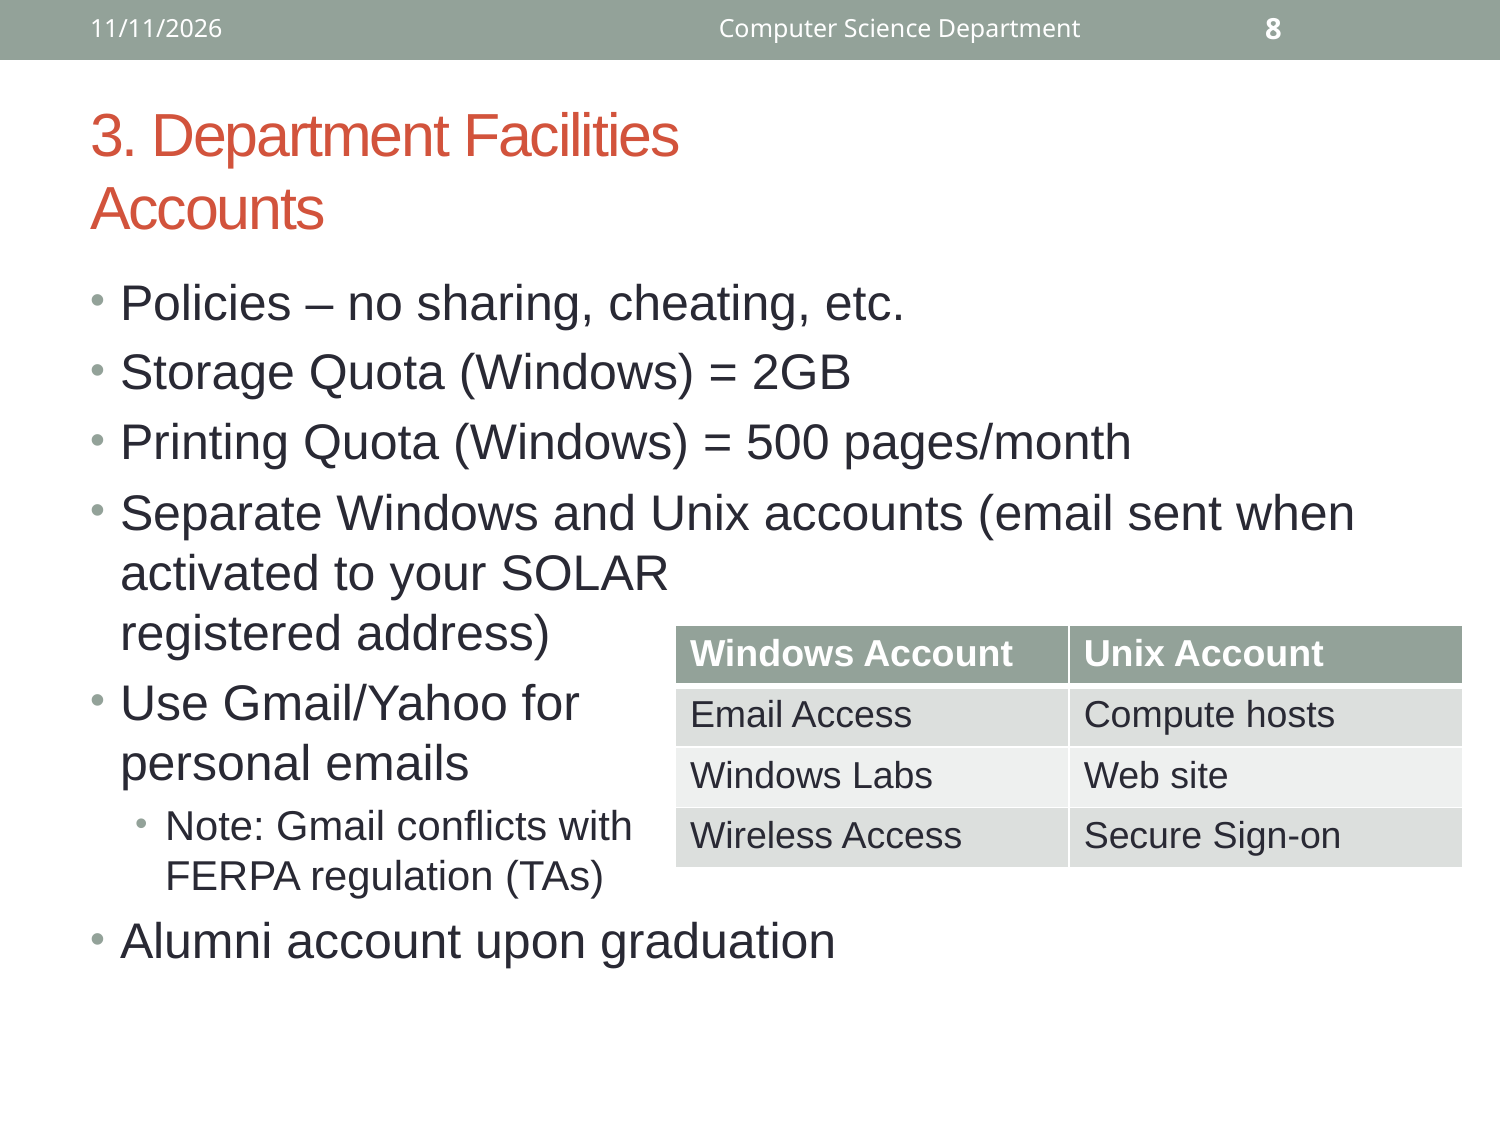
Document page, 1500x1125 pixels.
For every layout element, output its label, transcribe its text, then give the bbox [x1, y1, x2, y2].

slide_number 8 [1250, 3, 1425, 57]
footer Computer Science Department [562, 3, 1238, 57]
table_cell Secure Sign-on [1070, 808, 1462, 867]
list Policies – no sharing, cheating, etc. Storage Quota (Windows) = 2GB Printing Quota (Windows) = 500 pages/month Separate Windows and Unix accounts (email sent when activated to your SOLAR registered address) Use Gmail/Yahoo for personal emails Note: Gmail conflicts with FERPA regulation (TAs) Alumni account upon graduation [75, 262, 1425, 1063]
table_cell Email Access [676, 689, 1068, 746]
table_cell Wireless Access [676, 808, 1068, 867]
table_cell Compute hosts [1070, 689, 1462, 746]
table_header Windows Account [676, 626, 1068, 683]
table_header Unix Account [1070, 626, 1462, 683]
title 3. Department Facilities Accounts [75, 87, 1425, 250]
table_cell Web site [1070, 748, 1462, 807]
table_cell Windows Labs [676, 748, 1068, 807]
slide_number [75, 3, 550, 57]
